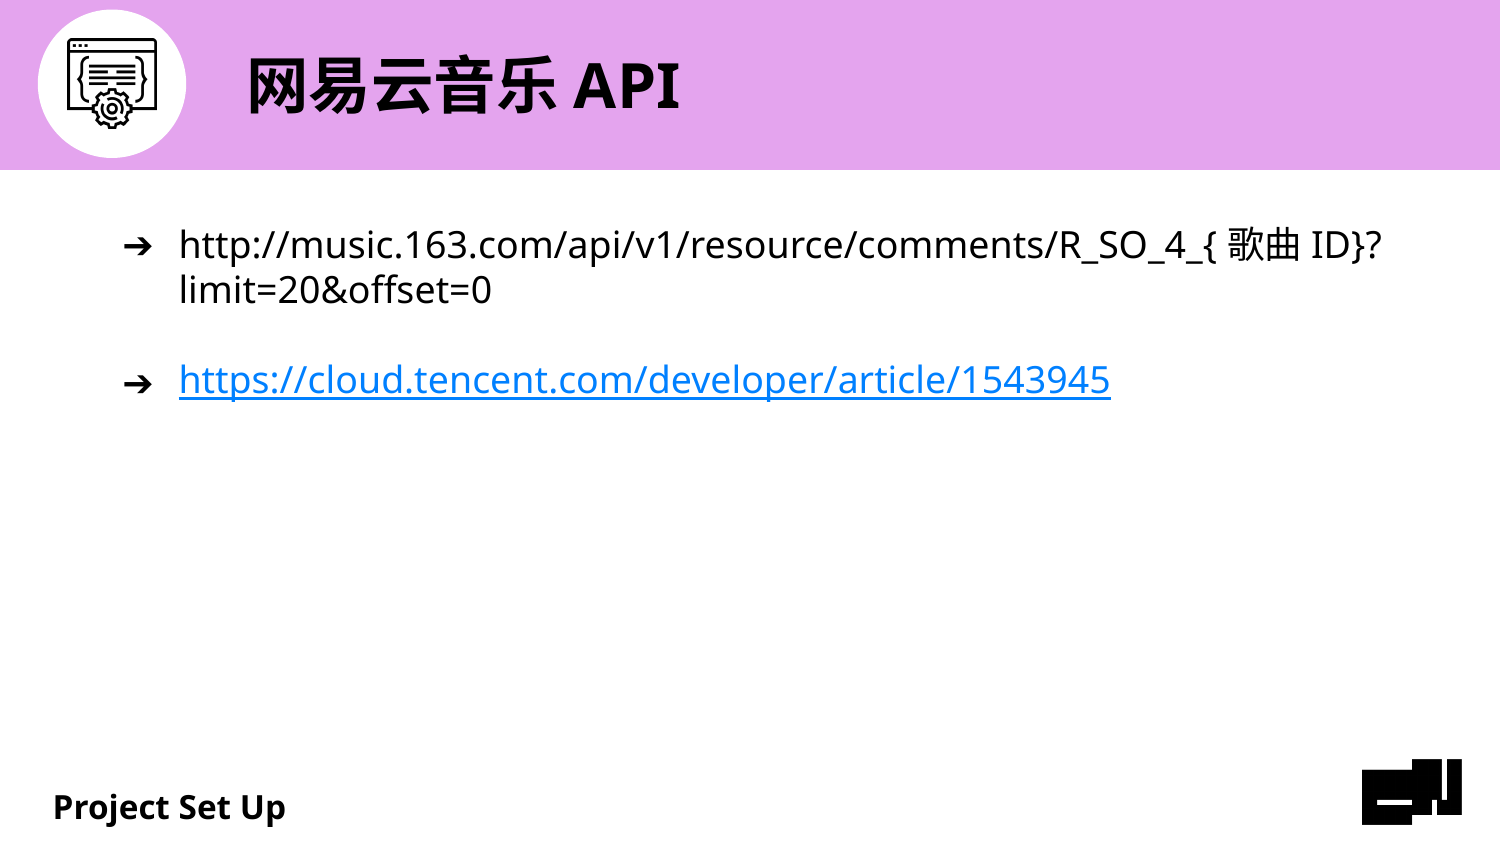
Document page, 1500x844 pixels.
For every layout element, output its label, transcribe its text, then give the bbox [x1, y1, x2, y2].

picture [1362, 759, 1462, 825]
title 网易云音乐API [231, 9, 1463, 158]
list http://music.163.com/api/v1/resource/comments/R_SO_4_{歌曲ID}?limit=20&offset=0 https://cloud.tencent.com/developer/article/1543945 [88, 206, 1425, 751]
picture [67, 38, 157, 129]
